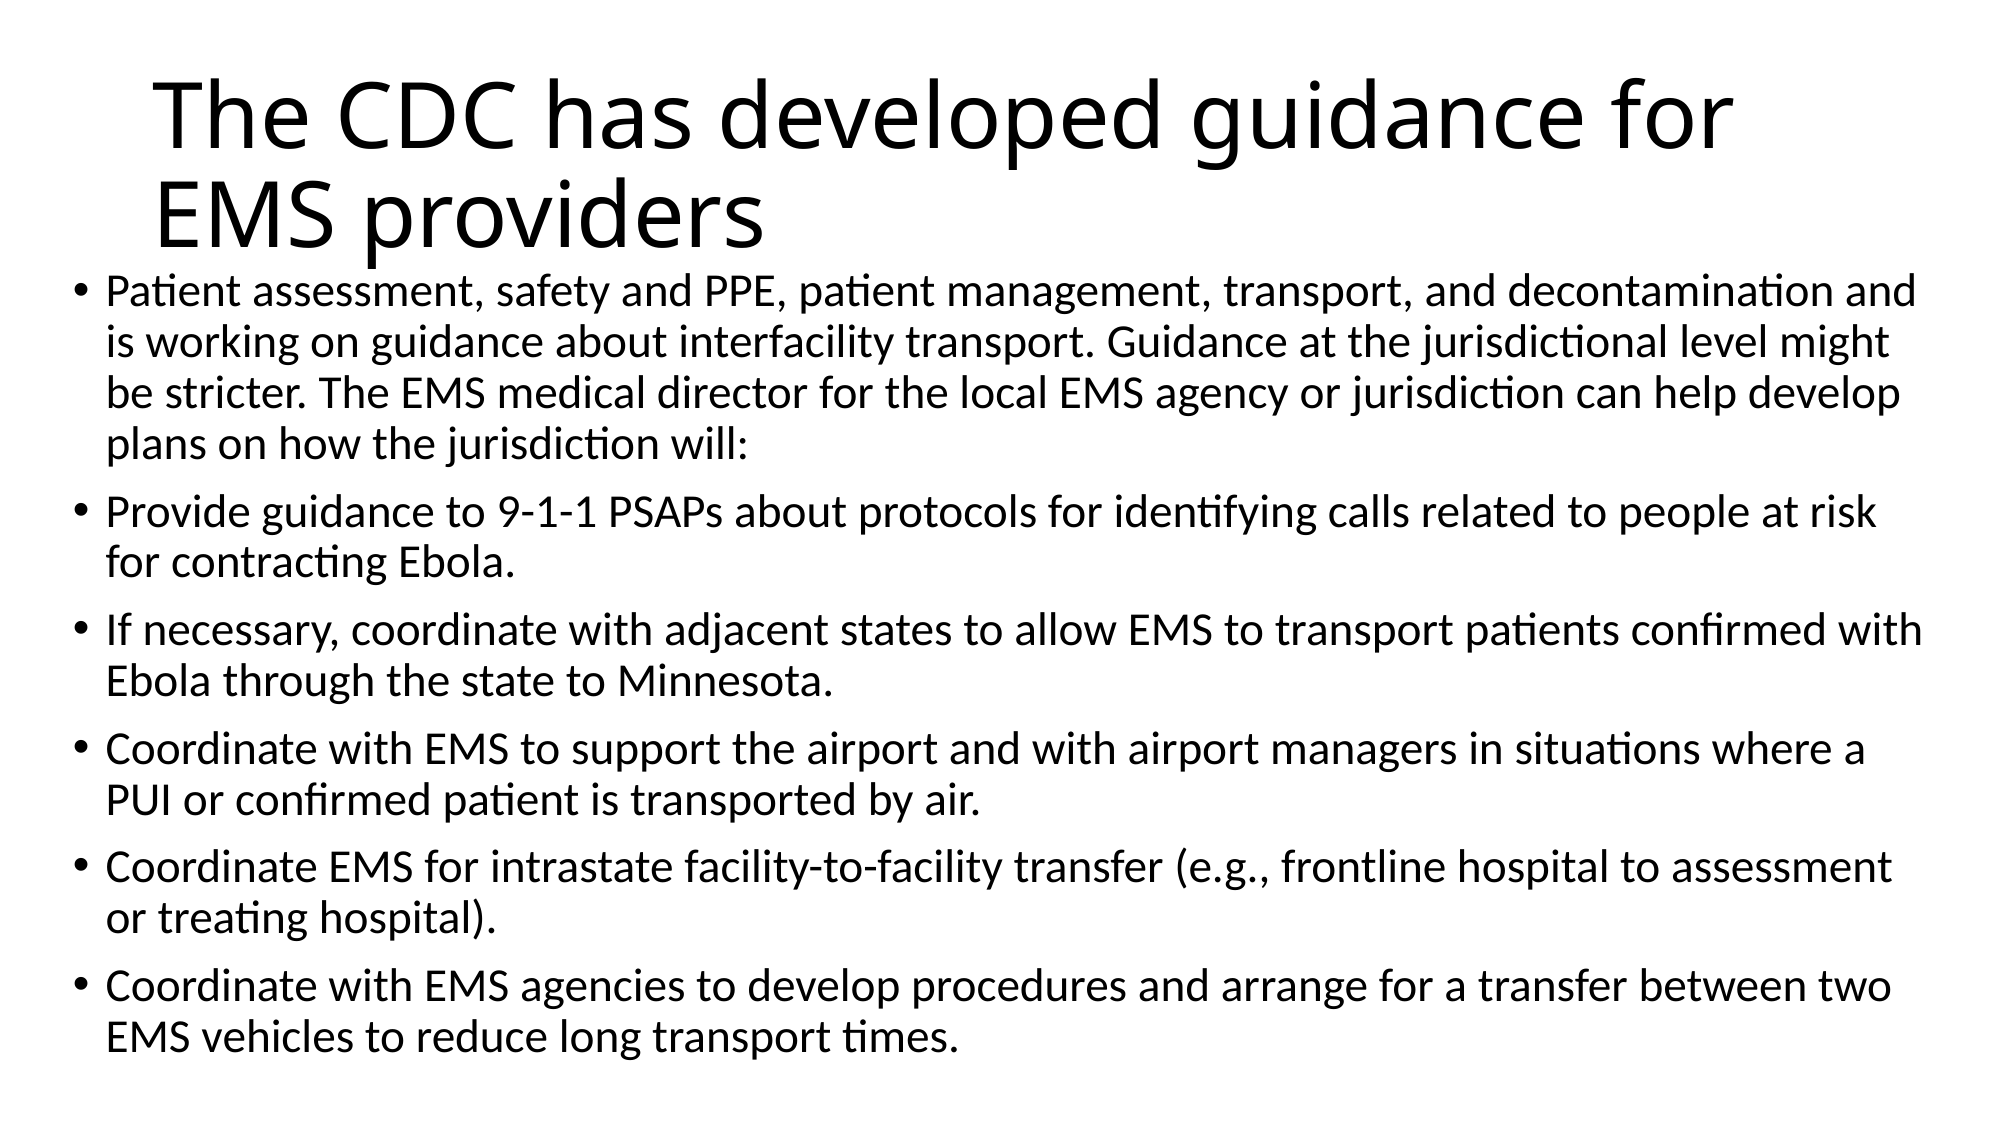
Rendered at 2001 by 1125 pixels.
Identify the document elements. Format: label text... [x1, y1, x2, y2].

title The CDC has developed guidance for EMS providers [137, 59, 1863, 258]
list Patient assessment, safety and PPE, patient management, transport, and decontamination and is working on guidance about interfacility transport. Guidance at the jurisdictional level might be stricter. The EMS medical director for the local EMS agency or jurisdiction can help develop plans on how the jurisdiction will: Provide guidance to 9-1-1 PSAPs about protocols for identifying calls related to people at risk for contracting Ebola. If necessary, coordinate with adjacent states to allow EMS to transport patients confirmed with Ebola through the state to Minnesota. Coordinate with EMS to support the airport and with airport managers in situations where a PUI or confirmed patient is transported by air. Coordinate EMS for intrastate facility-to-facility transfer (e.g., frontline hospital to assessment or treating hospital). Coordinate with EMS agencies to develop procedures and arrange for a transfer between two EMS vehicles to reduce long transport times. [57, 258, 1952, 1075]
